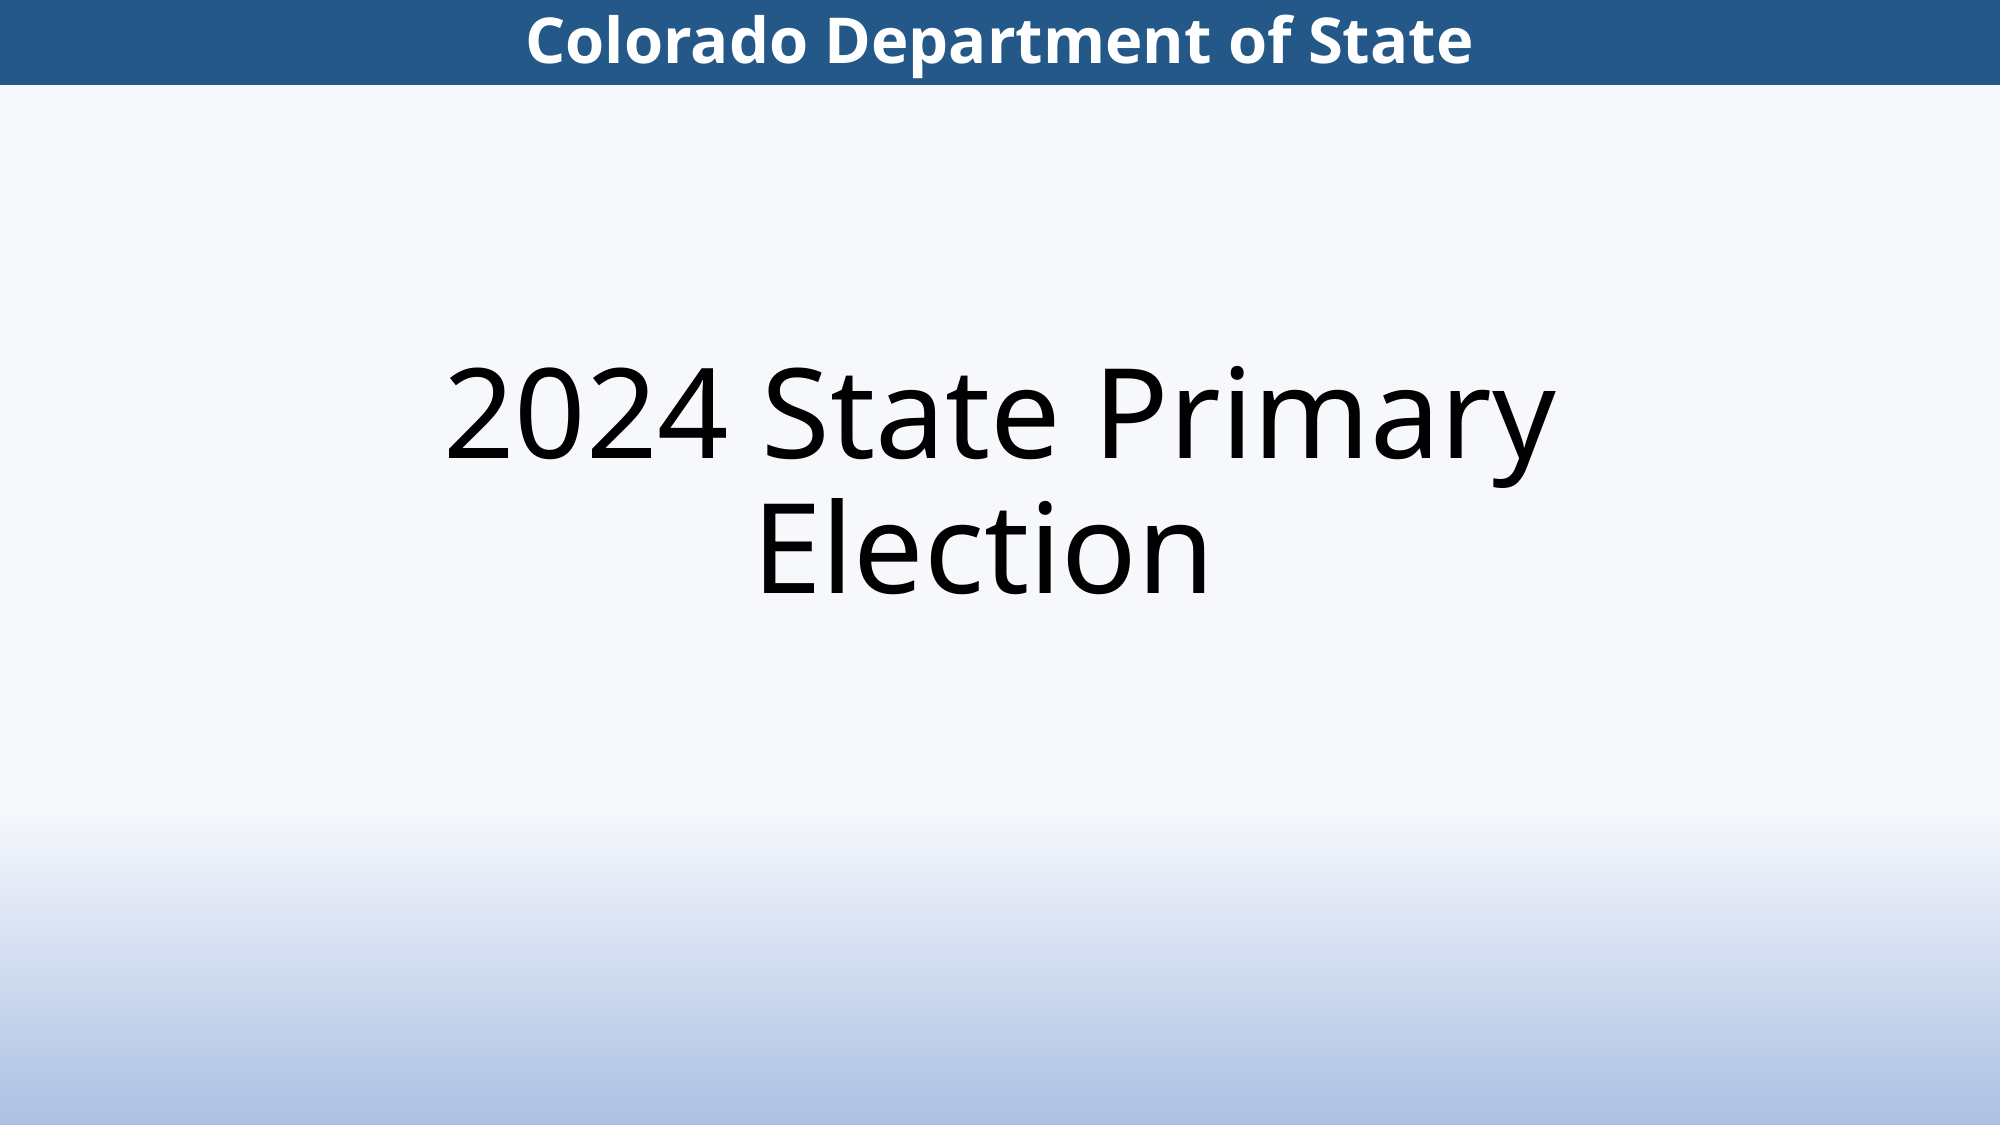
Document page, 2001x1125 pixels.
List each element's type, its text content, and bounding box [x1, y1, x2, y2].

title 2024 State Primary Election [249, 184, 1750, 629]
text_box Colorado Department of State [0, 0, 2000, 85]
